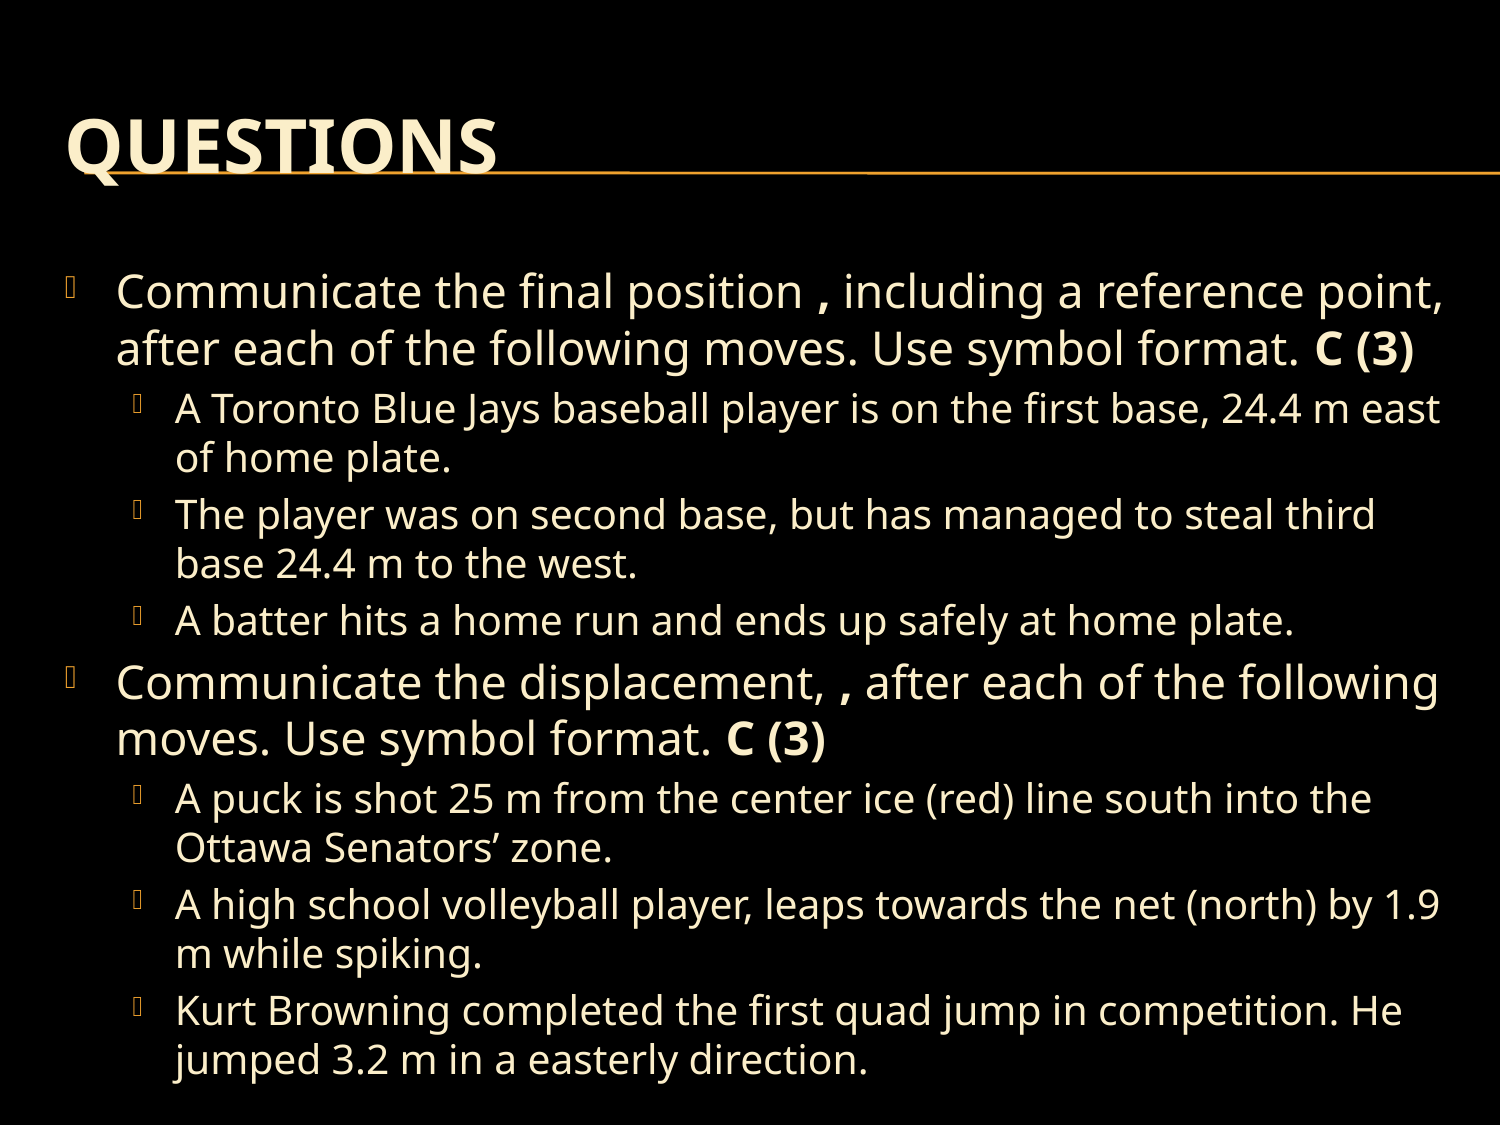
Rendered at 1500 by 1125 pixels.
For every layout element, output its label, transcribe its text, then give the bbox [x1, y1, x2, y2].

title Questions [50, 75, 1475, 213]
list Communicate the final position , including a reference point, after each of the following moves. Use symbol format. C (3) A Toronto Blue Jays baseball player is on the first base, 24.4 m east of home plate. The player was on second base, but has managed to steal third base 24.4 m to the west. A batter hits a home run and ends up safely at home plate. Communicate the displacement, , after each of the following moves. Use symbol format. C (3) A puck is shot 25 m from the center ice (red) line south into the Ottawa Senators’ zone. A high school volleyball player, leaps towards the net (north) by 1.9 m while spiking. Kurt Browning completed the first quad jump in competition. He jumped 3.2 m in a easterly direction. [50, 254, 1475, 1094]
